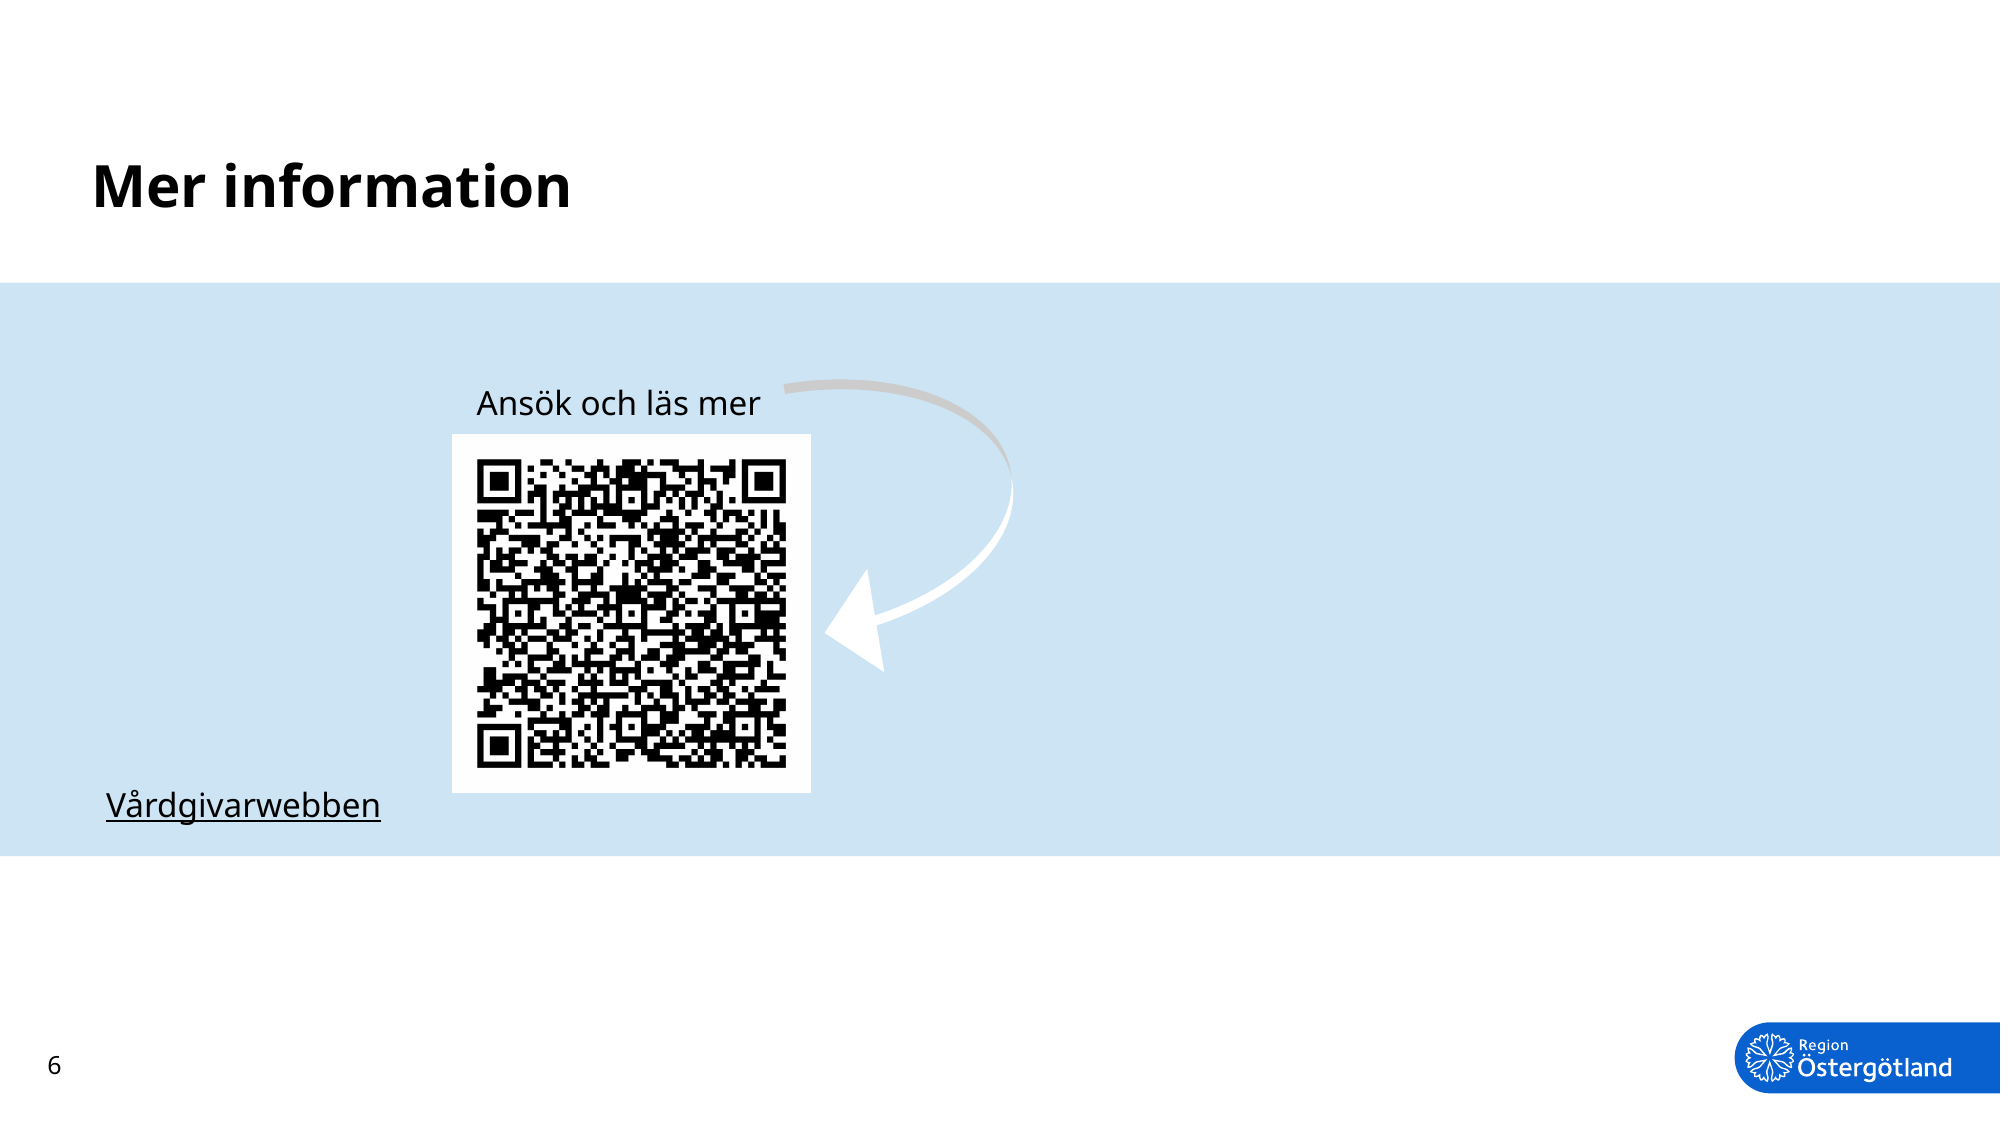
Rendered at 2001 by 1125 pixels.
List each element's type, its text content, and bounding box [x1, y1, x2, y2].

slide_number 6 [47, 1042, 107, 1085]
text_box [782, 378, 1015, 675]
list Vårdgivarwebben [106, 779, 547, 860]
picture [452, 434, 811, 793]
title Mer information [91, 64, 1719, 221]
text_box Ansök och läs mer [461, 310, 909, 430]
text_box [0, 282, 2000, 857]
